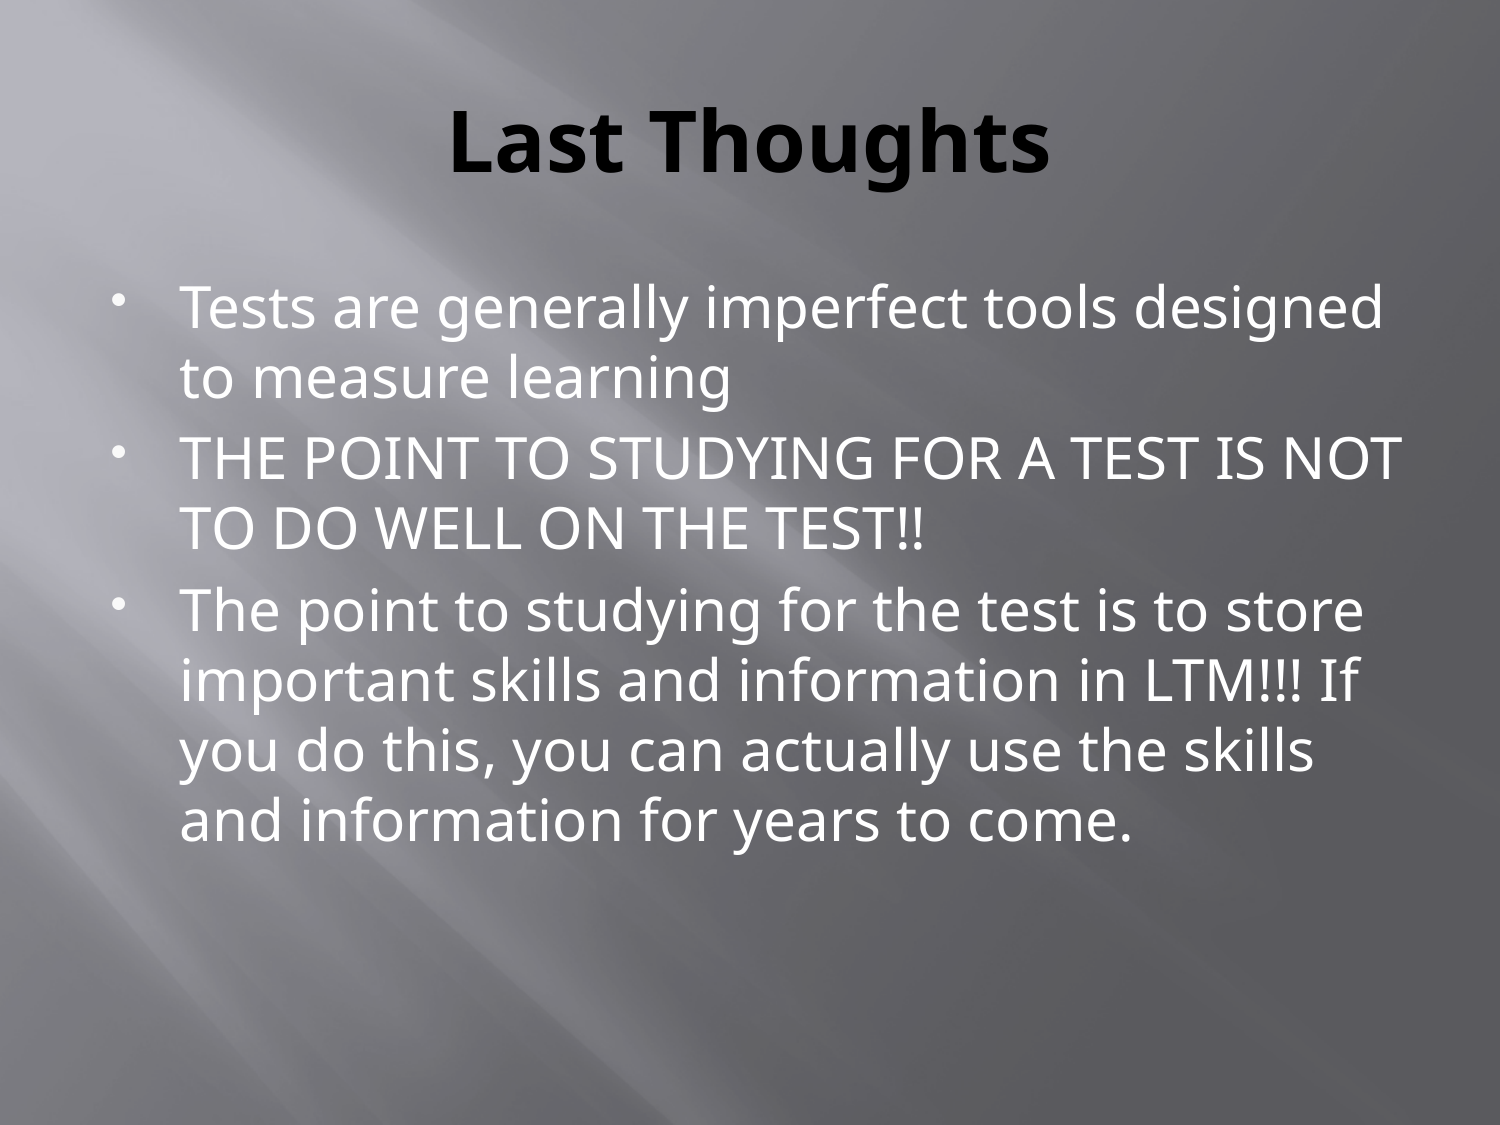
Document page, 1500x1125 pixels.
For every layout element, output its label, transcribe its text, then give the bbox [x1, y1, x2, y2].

title Last Thoughts [75, 45, 1425, 233]
list Tests are generally imperfect tools designed to measure learning THE POINT TO STUDYING FOR A TEST IS NOT TO DO WELL ON THE TEST!! The point to studying for the test is to store important skills and information in LTM!!! If you do this, you can actually use the skills and information for years to come. [75, 262, 1425, 1035]
